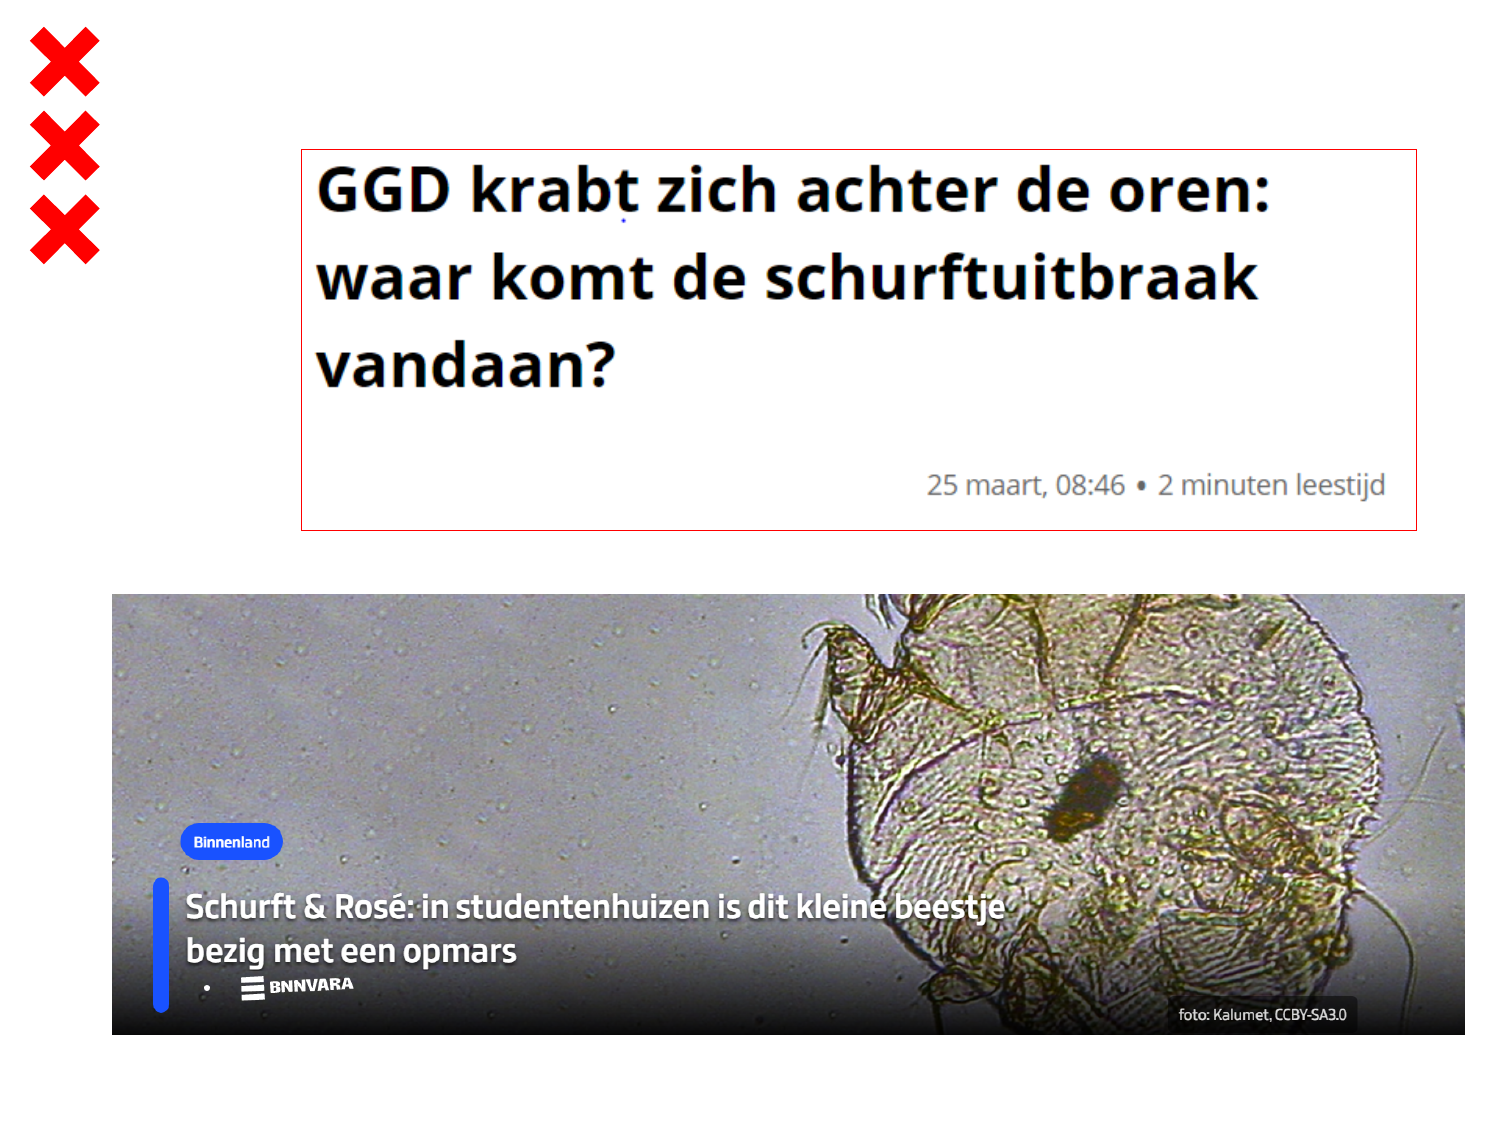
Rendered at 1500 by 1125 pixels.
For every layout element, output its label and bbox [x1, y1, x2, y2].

picture [300, 148, 1417, 531]
picture [111, 594, 1465, 1035]
